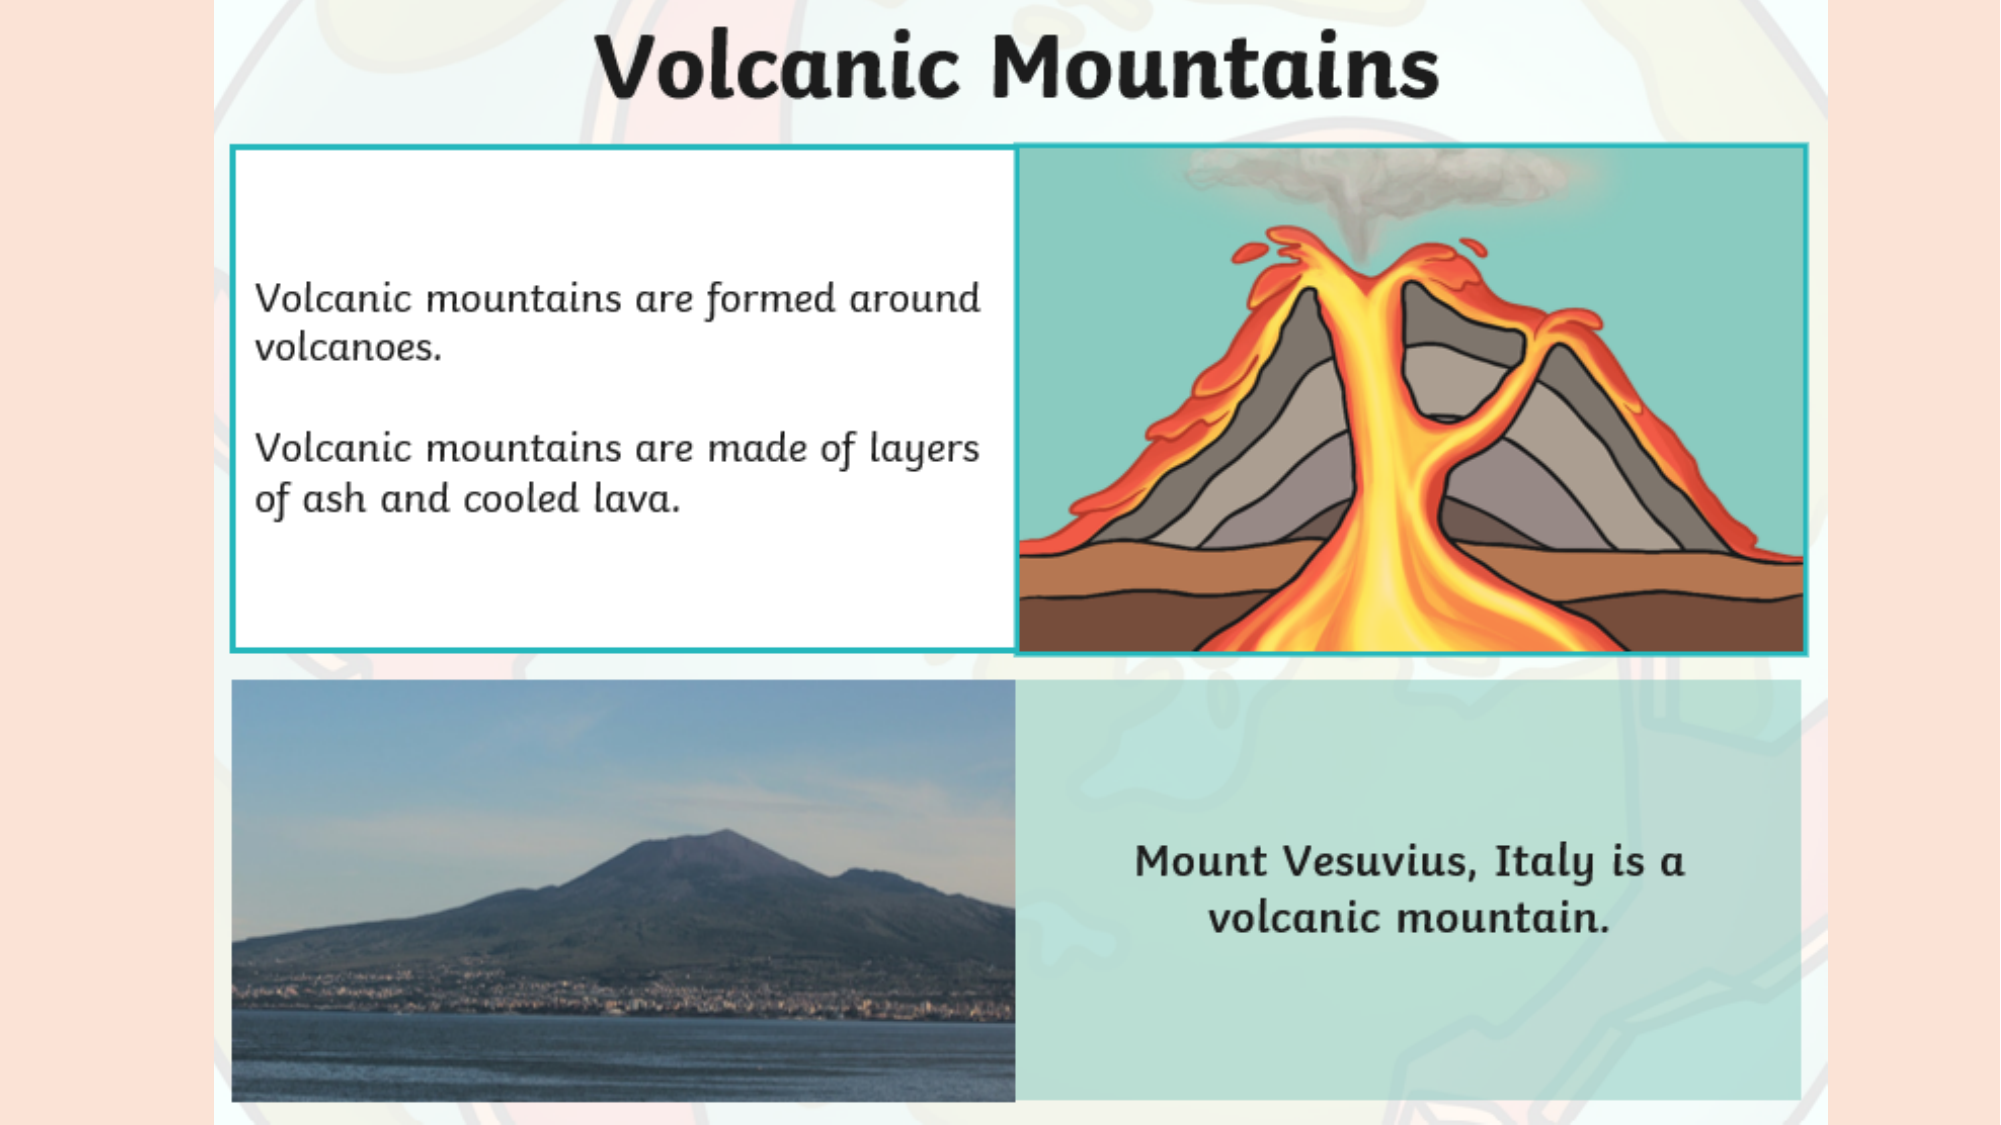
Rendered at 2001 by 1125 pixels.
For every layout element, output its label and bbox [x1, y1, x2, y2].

picture [213, 0, 1829, 1125]
